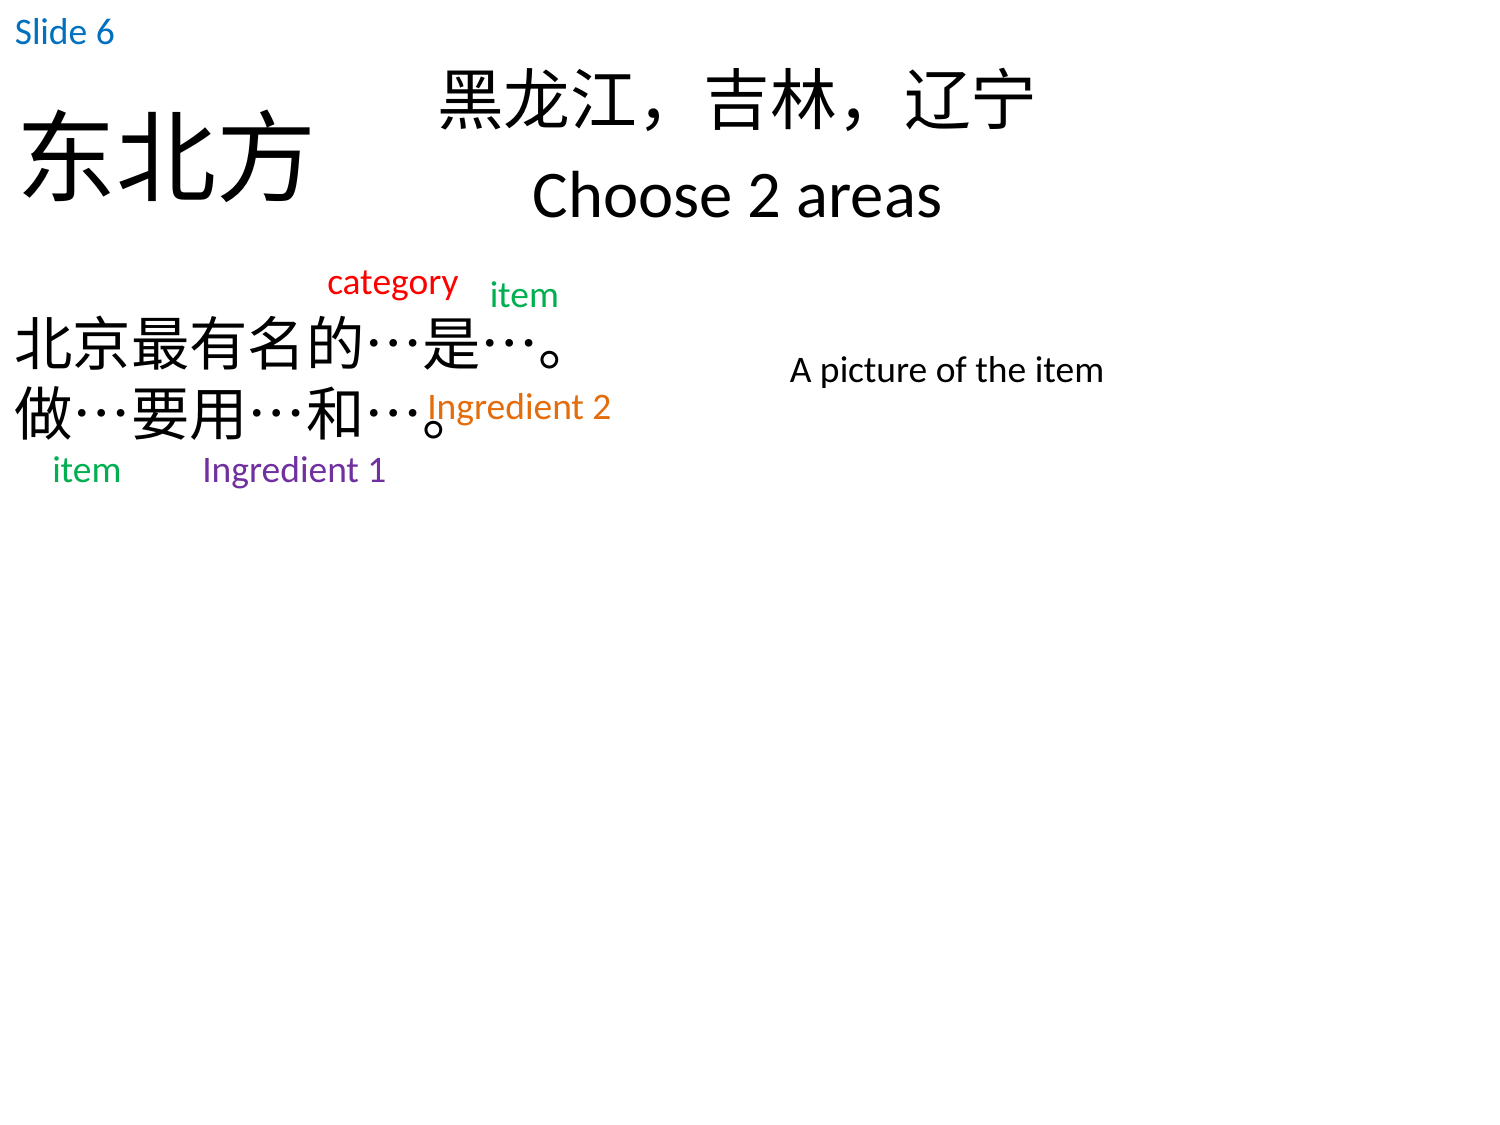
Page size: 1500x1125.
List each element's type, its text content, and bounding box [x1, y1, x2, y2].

text_box item [37, 437, 187, 498]
text_box item [474, 262, 675, 323]
subtitle 黑龙江，吉林，辽宁 Choose 2 areas [212, 50, 1263, 299]
text_box Ingredient 2 [412, 374, 663, 435]
text_box Slide 6 [0, 0, 238, 60]
text_box A picture of the item [774, 337, 1325, 398]
text_box 北京最有名的…是…。 做…要用…和…。 [0, 299, 1288, 455]
text_box 东北方 [1, 87, 332, 223]
text_box Ingredient 1 [187, 437, 438, 498]
text_box category [312, 249, 513, 310]
